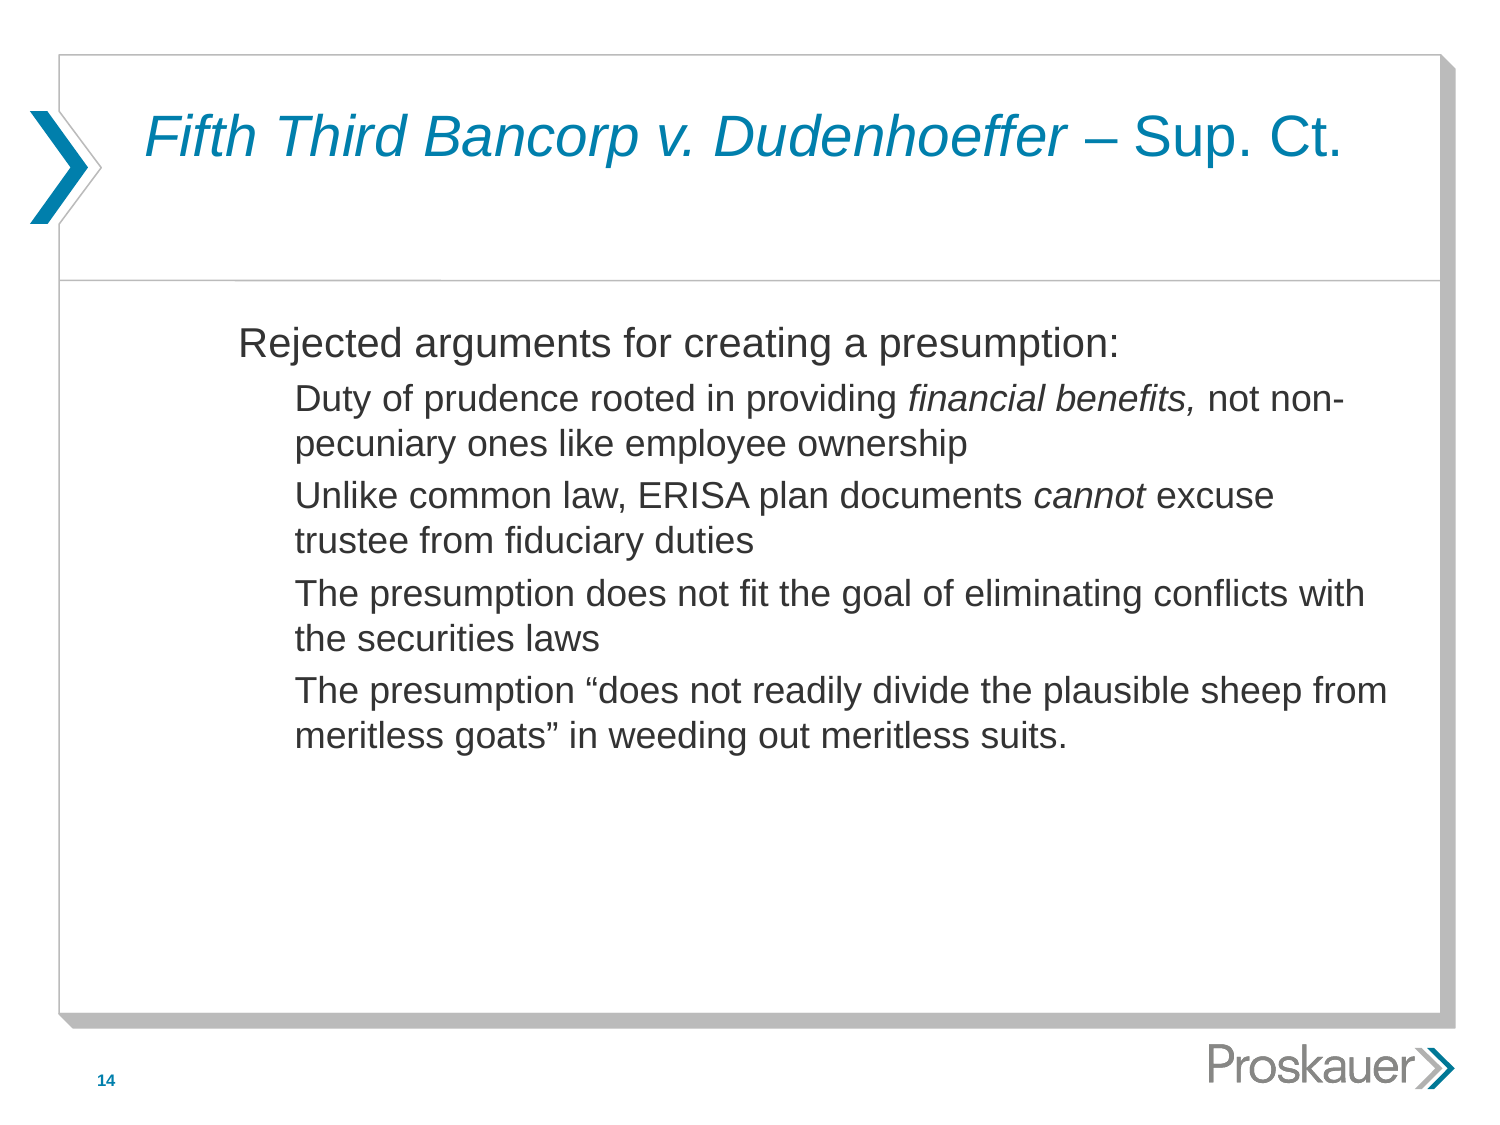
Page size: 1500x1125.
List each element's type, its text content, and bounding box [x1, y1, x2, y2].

list Rejected arguments for creating a presumption: Duty of prudence rooted in providing financial benefits, not non-pecuniary ones like employee ownership Unlike common law, ERISA plan documents cannot excuse trustee from fiduciary duties The presumption does not fit the goal of eliminating conflicts with the securities laws The presumption “does not readily divide the plausible sheep from meritless goats” in weeding out meritless suits. [129, 308, 1413, 986]
slide_number 14 [73, 1070, 116, 1099]
title Fifth Third Bancorp v. Dudenhoeffer – Sup. Ct. [129, 54, 1413, 281]
